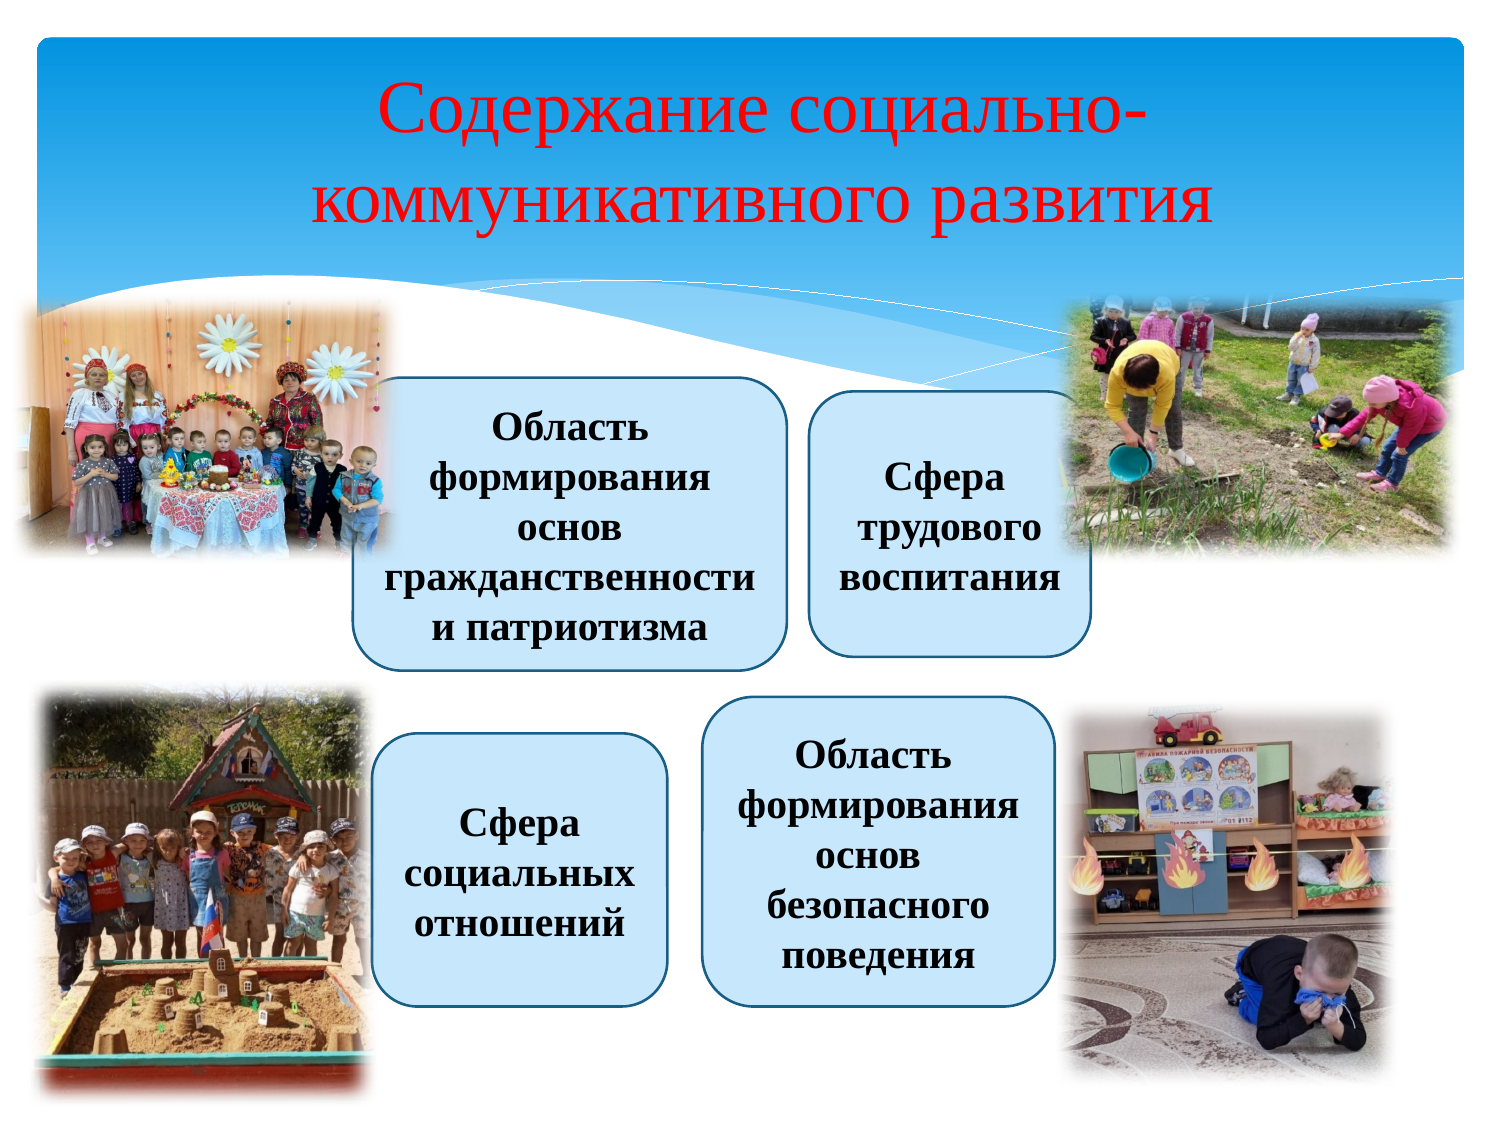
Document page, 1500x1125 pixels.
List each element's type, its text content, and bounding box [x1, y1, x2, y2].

picture [1050, 290, 1462, 565]
text_box Сфера трудового воспитания [807, 390, 1093, 659]
text_box Область формирования основ гражданственности и патриотизма [351, 376, 789, 672]
text_box Сфера социальных отношений [384, 732, 669, 1008]
picture [1054, 697, 1400, 1089]
text_box Область формирования основ безопасного поведения [700, 695, 1048, 1008]
picture [26, 678, 379, 1108]
title Содержание социально-коммуникативного развития [88, 31, 1439, 893]
picture [9, 292, 405, 565]
